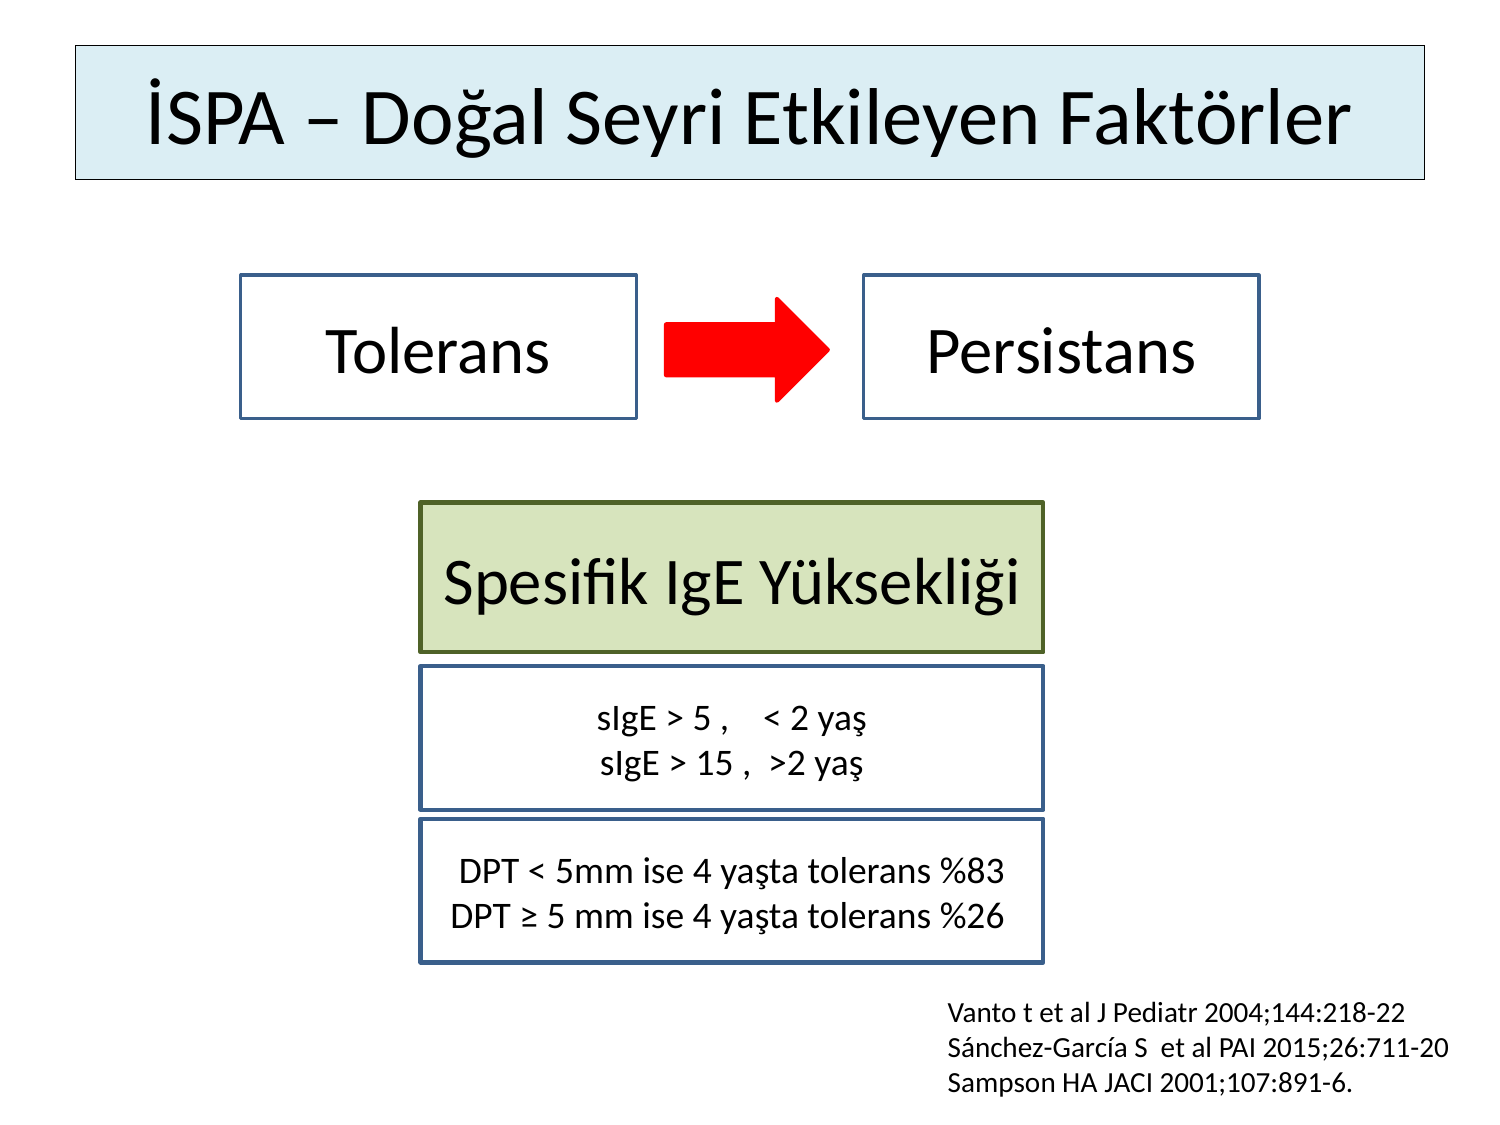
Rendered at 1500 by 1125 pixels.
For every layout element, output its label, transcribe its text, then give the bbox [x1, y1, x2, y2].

text_box Vanto t et al J Pediatr 2004;144:218-22 Sánchez-García S et al PAI 2015;26:711-20 Sampson HA JACI 2001;107:891-6. [933, 986, 1465, 1106]
text_box Tolerans [239, 273, 638, 421]
text_box [663, 296, 830, 403]
text_box Persistans [862, 273, 1261, 421]
text_box Spesifik IgE Yüksekliği [418, 500, 1045, 654]
text_box sIgE > 5 , < 2 yaş sIgE > 15 , >2 yaş [418, 664, 1045, 812]
text_box DPT < 5mm ise 4 yaşta tolerans %83 DPT ≥ 5 mm ise 4 yaşta tolerans %26 [418, 817, 1045, 965]
title İSPA – Doğal Seyri Etkileyen Faktörler [75, 45, 1425, 180]
